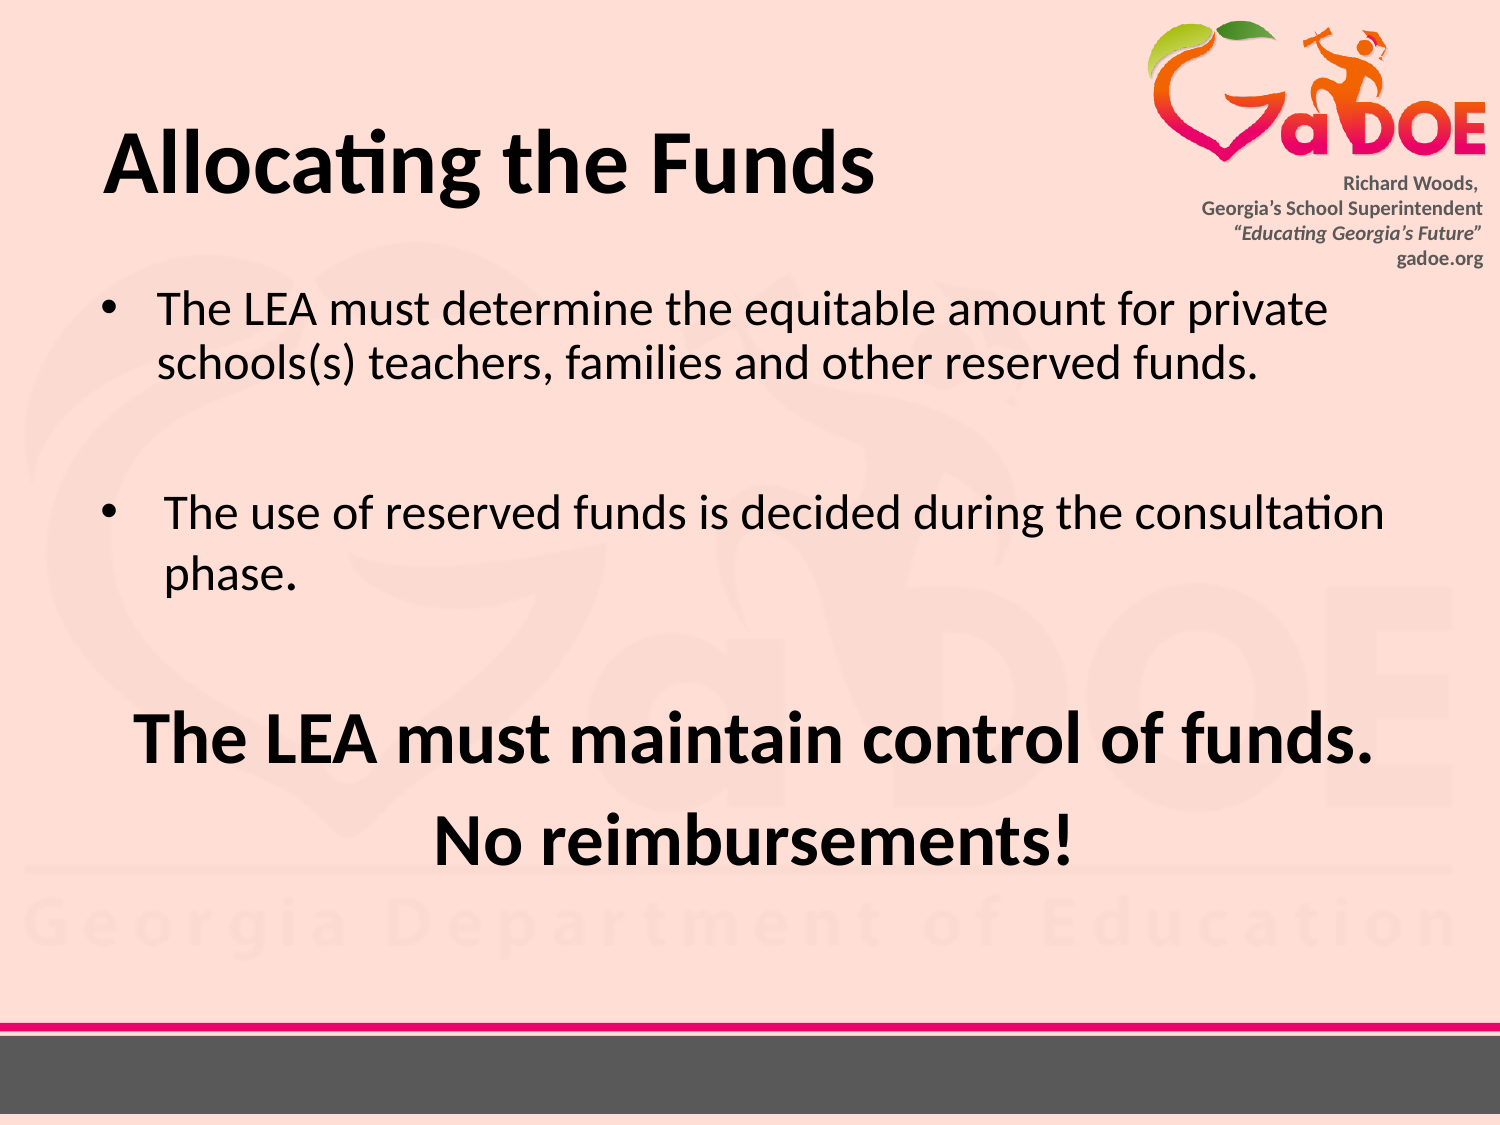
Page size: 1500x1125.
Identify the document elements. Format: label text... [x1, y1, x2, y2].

picture [1135, 8, 1499, 164]
picture [19, 235, 1473, 980]
list The LEA must determine the equitable amount for private schools(s) teachers, families and other reserved funds. The use of reserved funds is decided during the consultation phase. The LEA must maintain control of funds. No reimbursements! [75, 275, 1425, 1050]
title Allocating the Funds [88, 54, 1136, 273]
